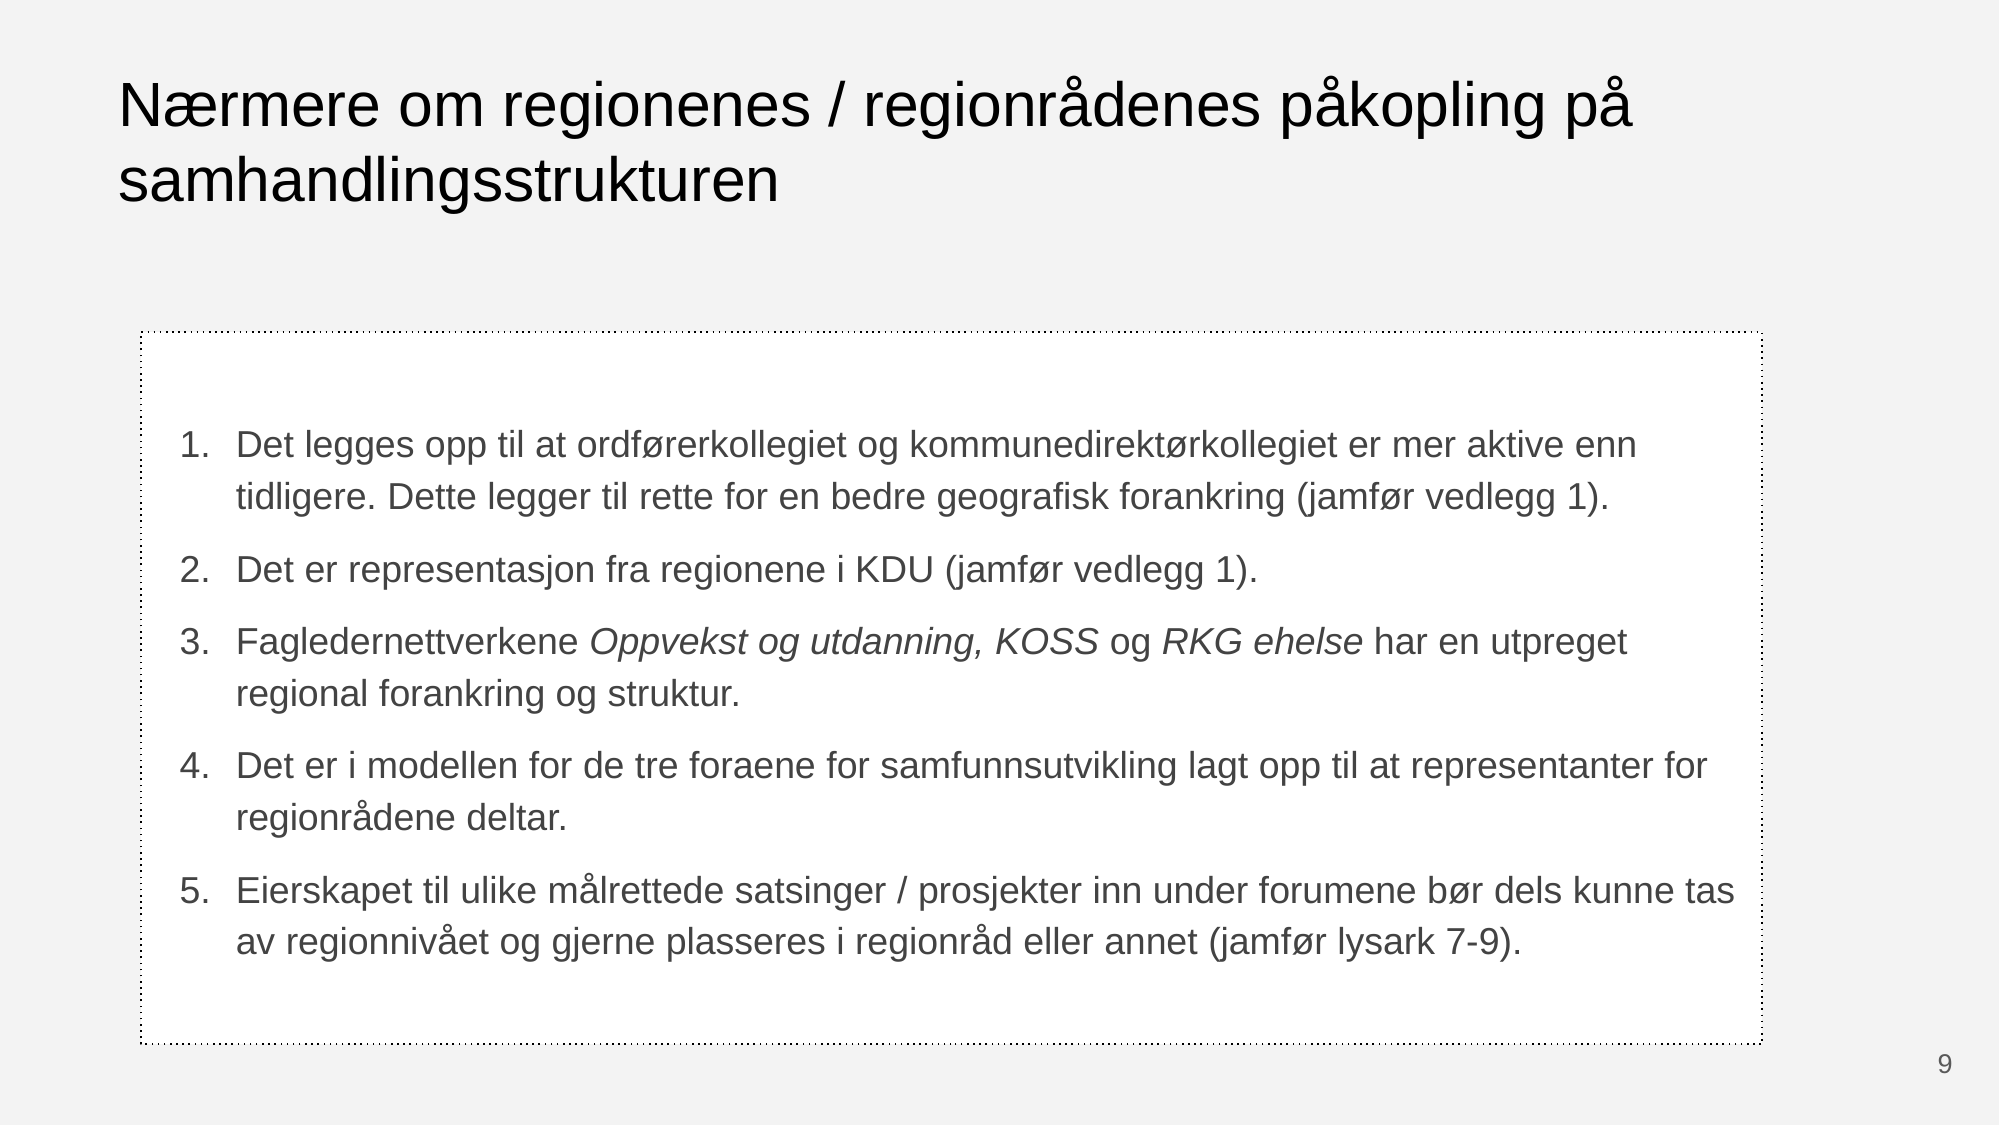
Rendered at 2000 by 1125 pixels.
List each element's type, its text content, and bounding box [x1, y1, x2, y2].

title Nærmere om regionenes / regionrådenes påkopling på samhandlingsstrukturen [98, 43, 1909, 170]
list Det legges opp til at ordførerkollegiet og kommunedirektørkollegiet er mer aktive enn tidligere. Dette legger til rette for en bedre geografisk forankring (jamfør vedlegg 1). Det er representasjon fra regionene i KDU (jamfør vedlegg 1). Fagledernettverkene Oppvekst og utdanning, KOSS og RKG ehelse har en utpreget regional forankring og struktur. Det er i modellen for de tre foraene for samfunnsutvikling lagt opp til at representanter for regionrådene deltar. Eierskapet til ulike målrettede satsinger / prosjekter inn under forumene bør dels kunne tas av regionnivået og gjerne plasseres i regionråd eller annet (jamfør lysark 7-9). [140, 332, 1763, 1044]
slide_number 9 [1852, 1019, 1973, 1106]
